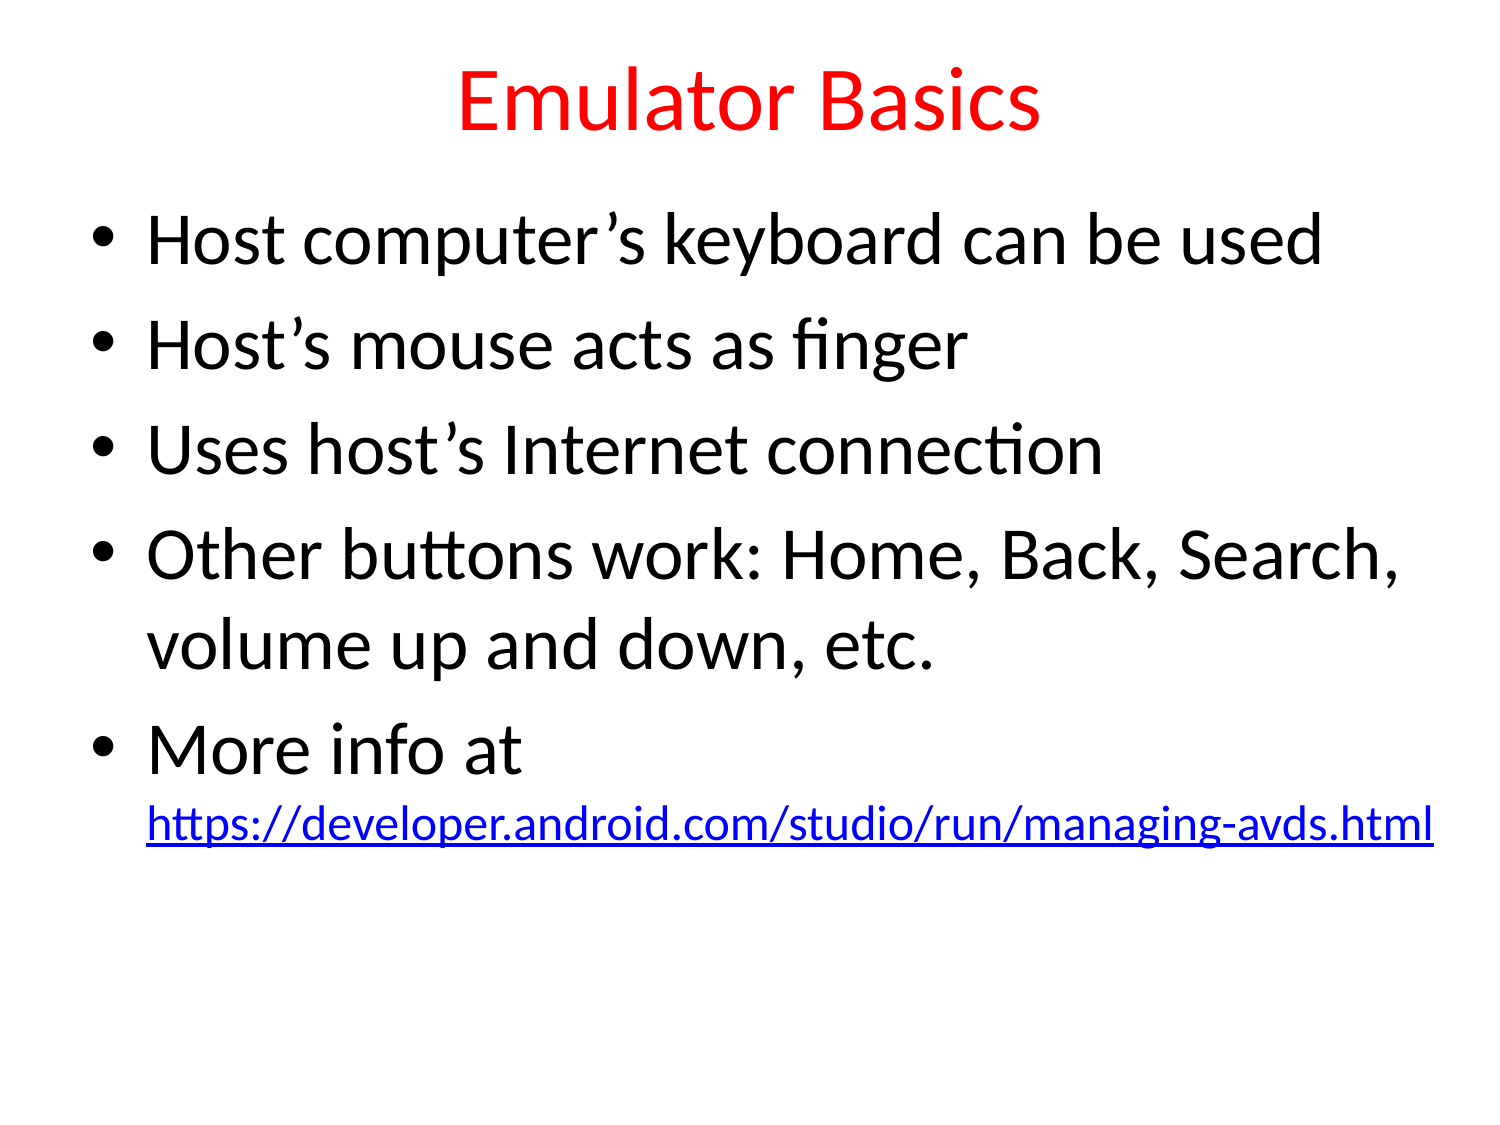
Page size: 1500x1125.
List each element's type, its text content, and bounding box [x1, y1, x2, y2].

list Host computer’s keyboard can be used Host’s mouse acts as finger Uses host’s Internet connection Other buttons work: Home, Back, Search, volume up and down, etc. More info at https://developer.android.com/studio/run/managing-avds.html [75, 182, 1486, 1038]
title Emulator Basics [75, 0, 1425, 182]
